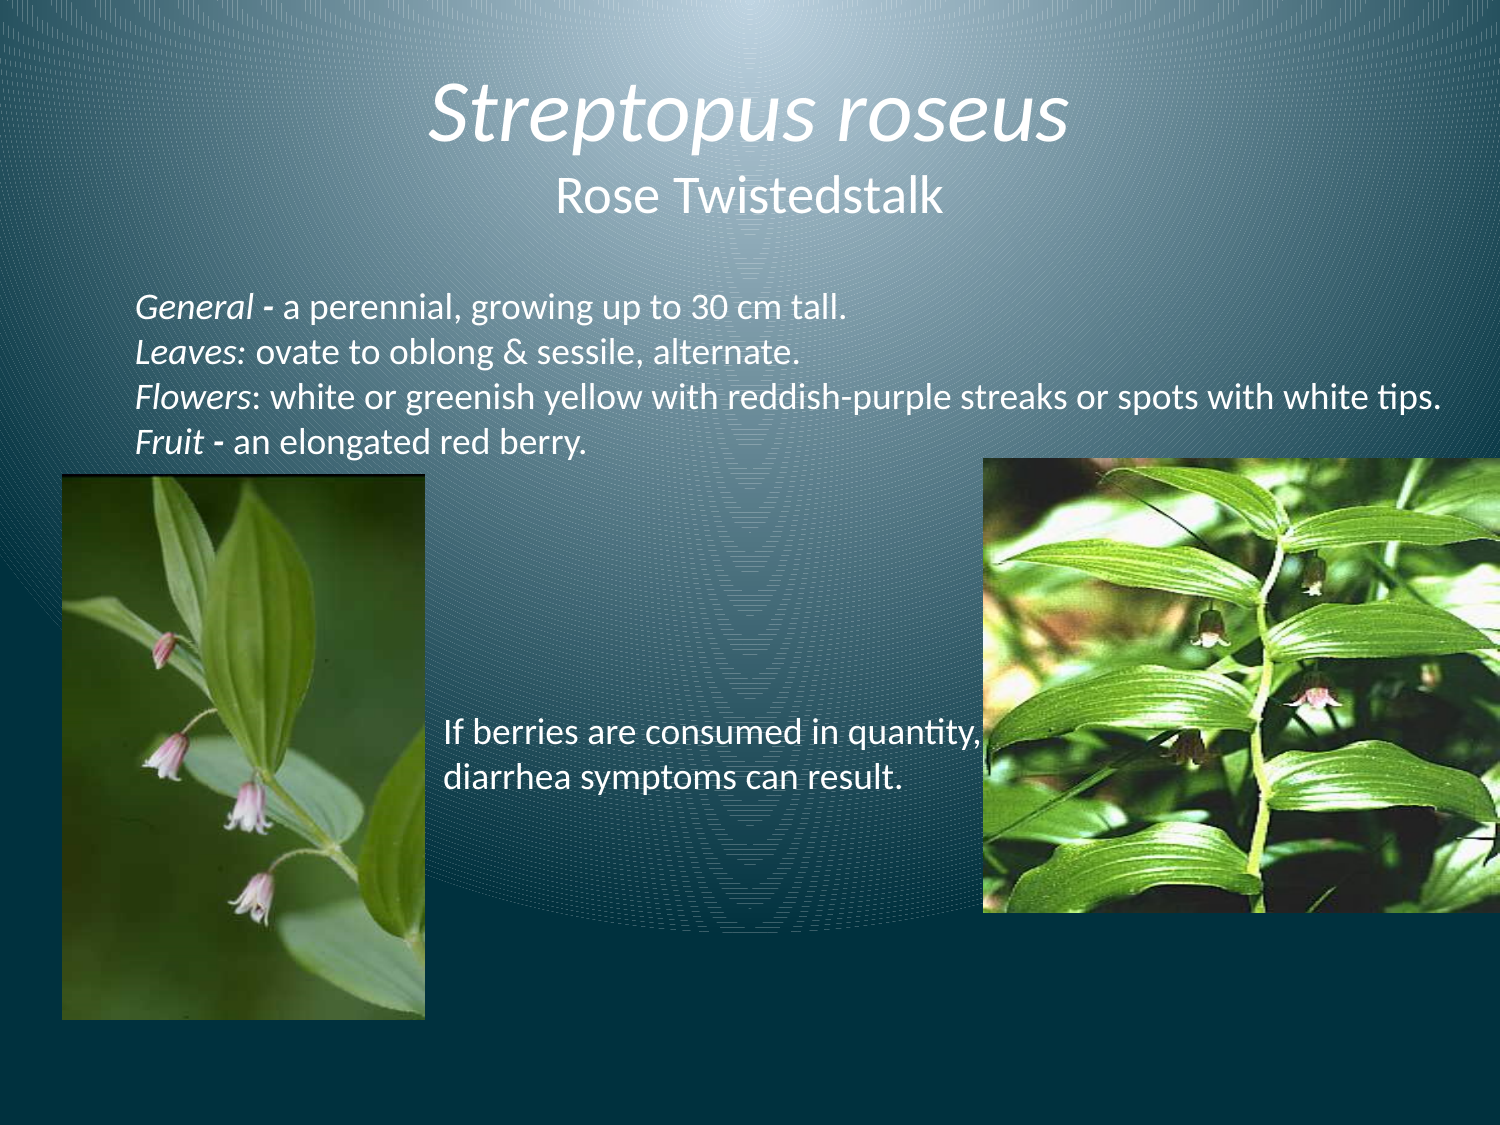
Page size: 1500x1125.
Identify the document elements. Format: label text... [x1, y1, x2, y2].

picture [61, 474, 426, 1019]
text_box If berries are consumed in quantity, diarrhea symptoms can result. [429, 699, 1006, 940]
title Streptopus roseus Rose Twistedstalk [75, 45, 1425, 233]
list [983, 458, 1500, 913]
text_box General - a perennial, growing up to 30 cm tall. Leaves: ovate to oblong & sessile, alternate. Flowers: white or greenish yellow with reddish-purple streaks or spots with white tips. Fruit - an elongated red berry. [120, 274, 1459, 699]
